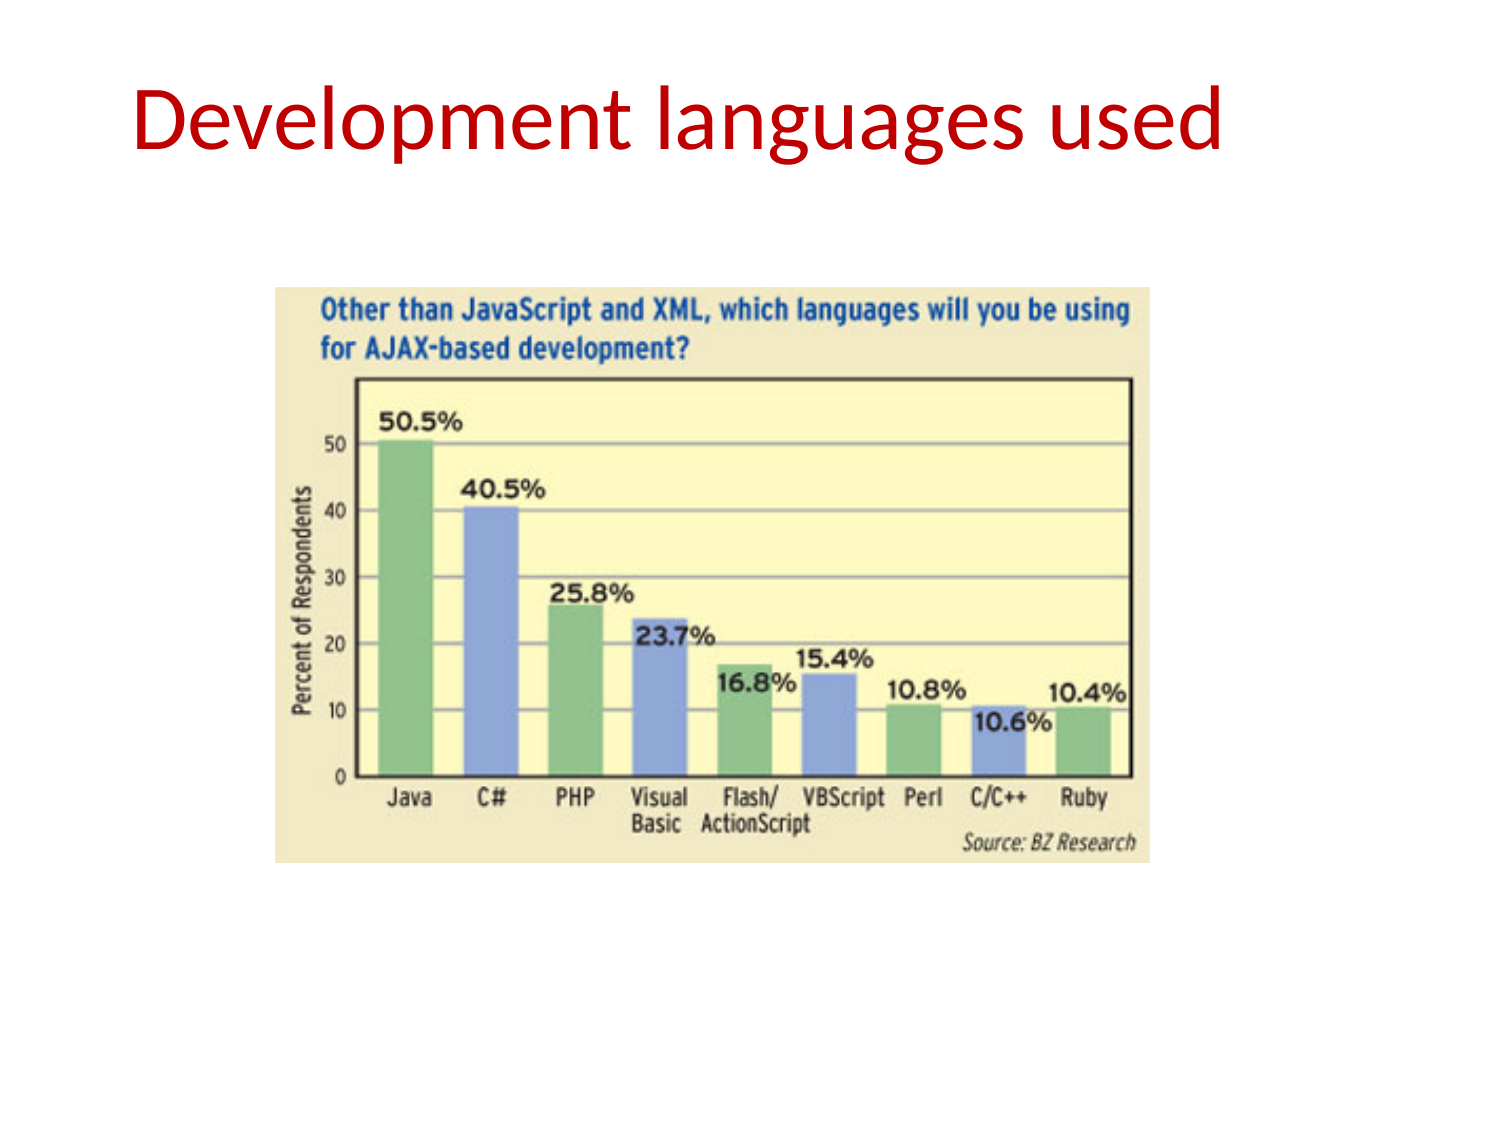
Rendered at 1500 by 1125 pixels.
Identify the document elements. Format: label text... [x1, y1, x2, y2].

title Development languages used [32, 37, 1347, 188]
picture [274, 287, 1150, 863]
